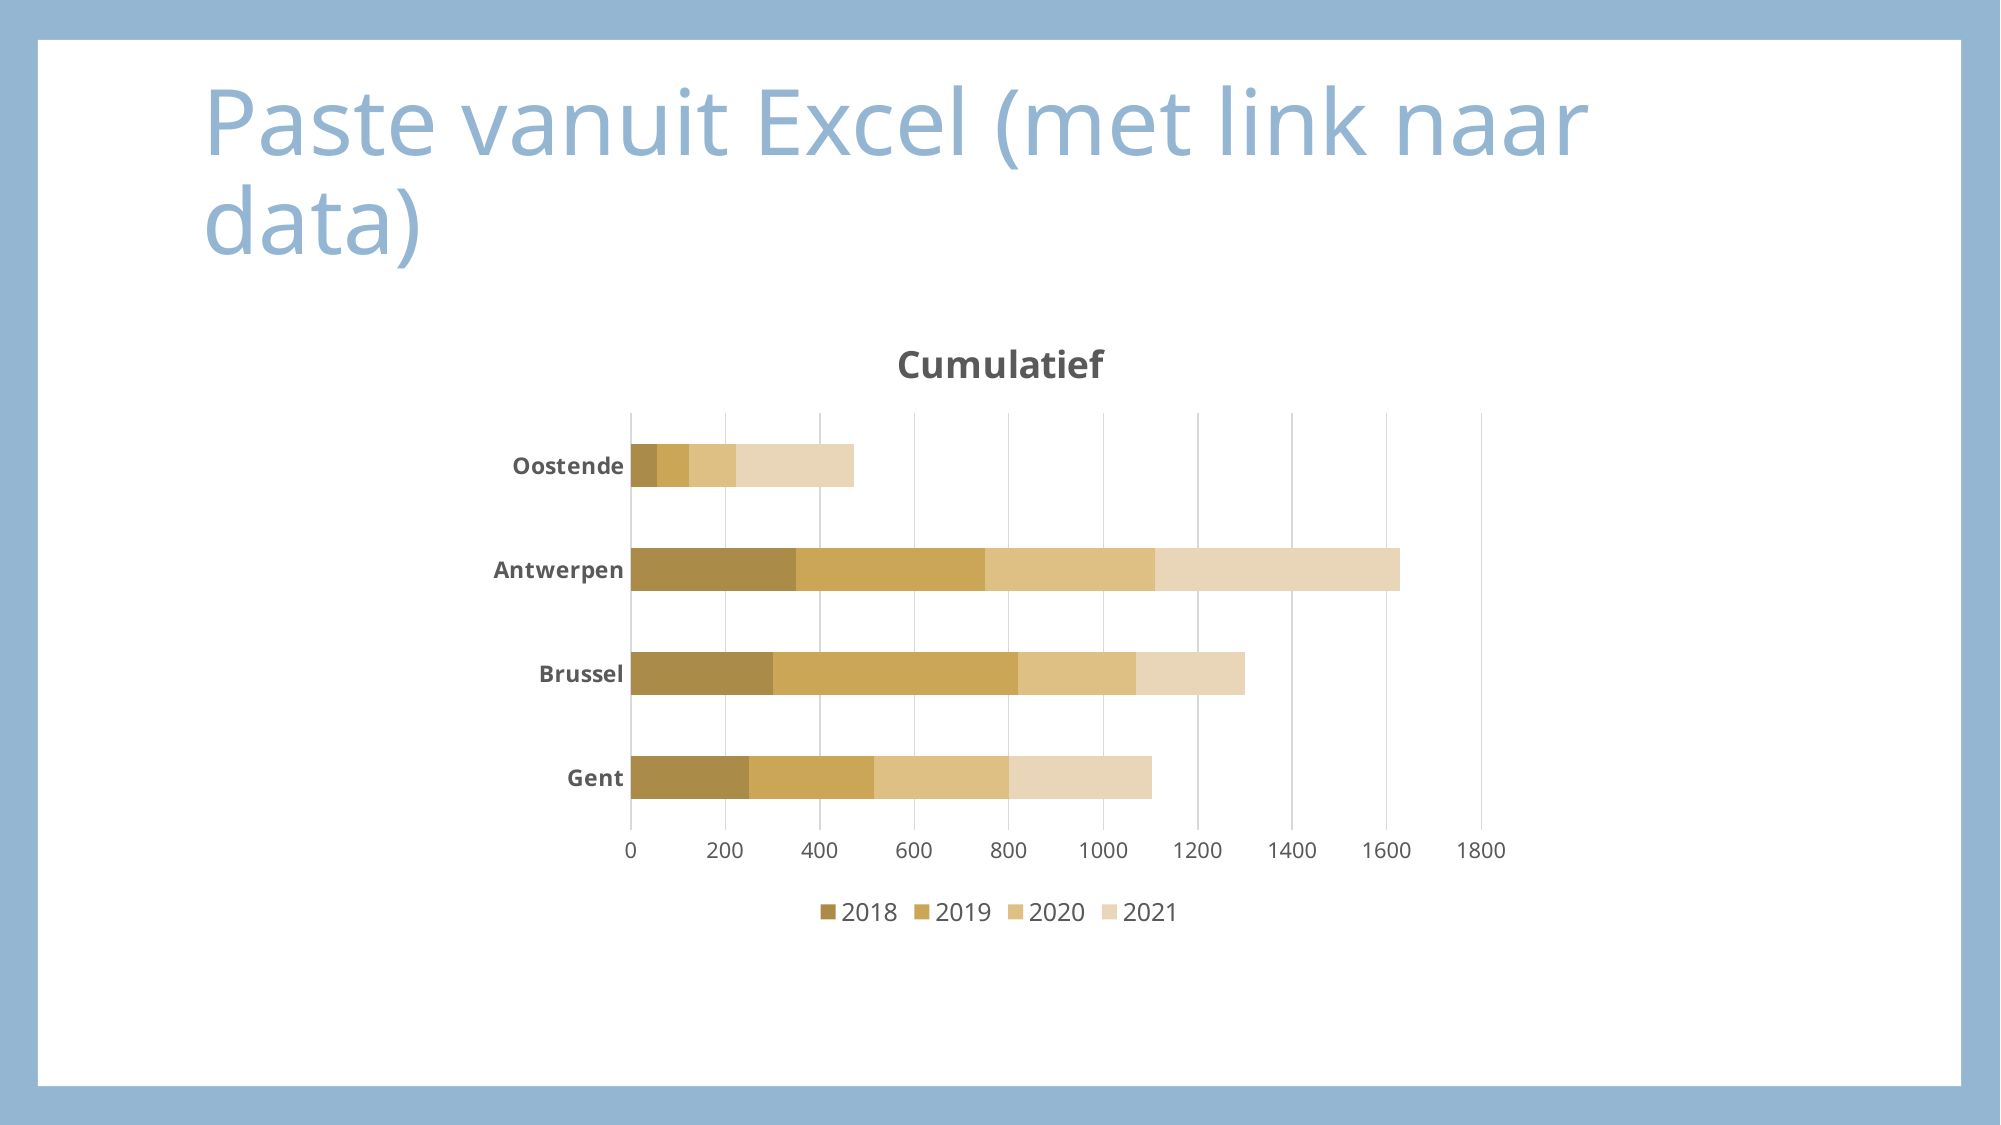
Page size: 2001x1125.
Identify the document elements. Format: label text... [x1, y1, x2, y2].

title Paste vanuit Excel (met link naar data) [187, 99, 1808, 252]
chart [472, 305, 1528, 936]
